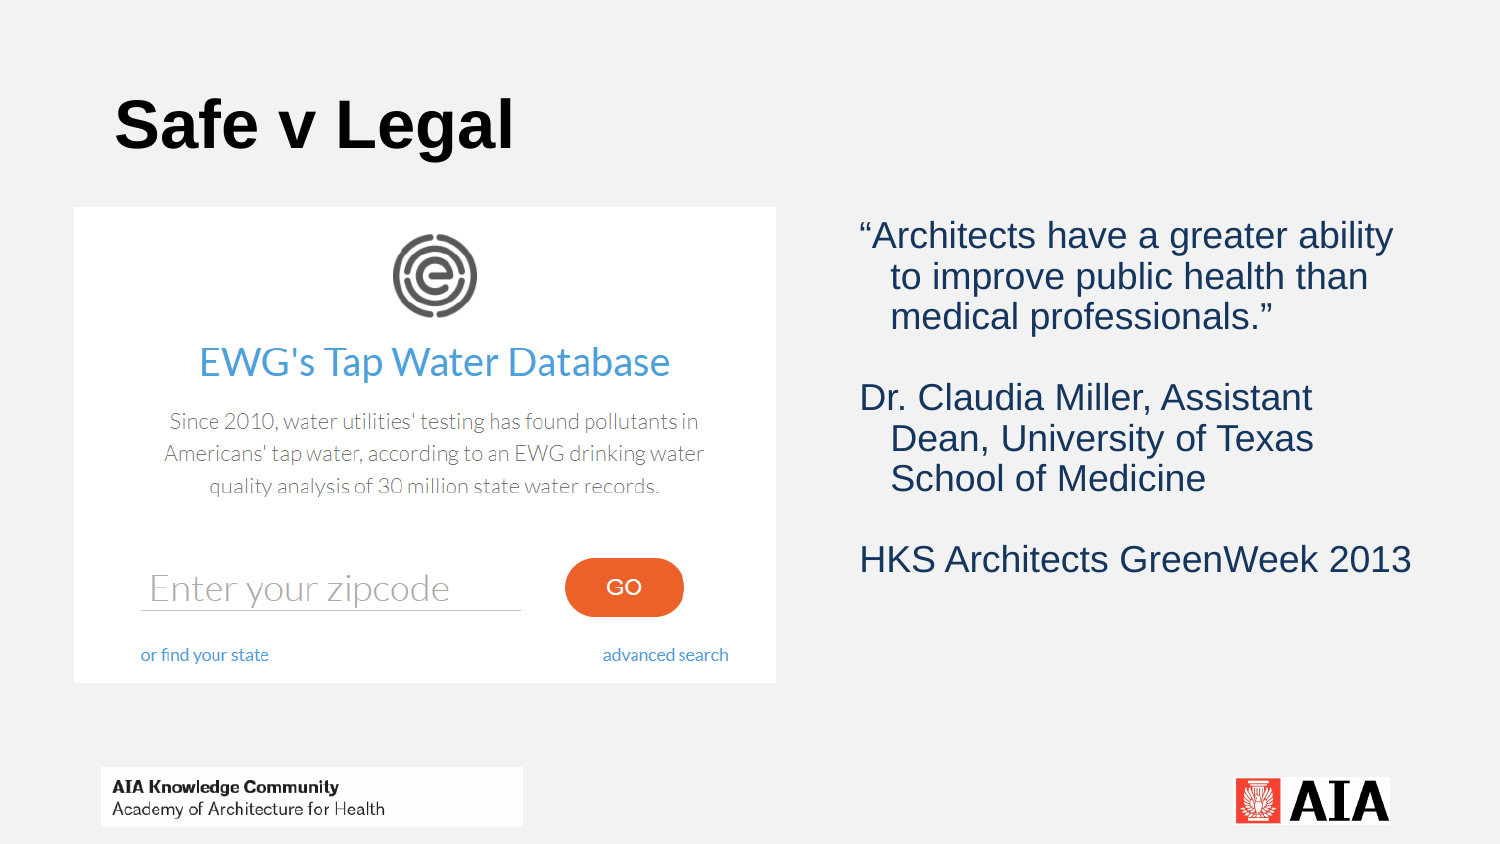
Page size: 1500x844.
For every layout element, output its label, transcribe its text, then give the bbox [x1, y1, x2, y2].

text_box “Architects have a greater ability to improve public health than medical professionals.” Dr. Claudia Miller, Assistant Dean, University of Texas School of Medicine HKS Architects GreenWeek 2013 [850, 207, 1426, 698]
picture [101, 767, 523, 827]
picture [73, 207, 776, 683]
picture [1233, 777, 1390, 825]
title Safe v Legal [103, 44, 1397, 208]
